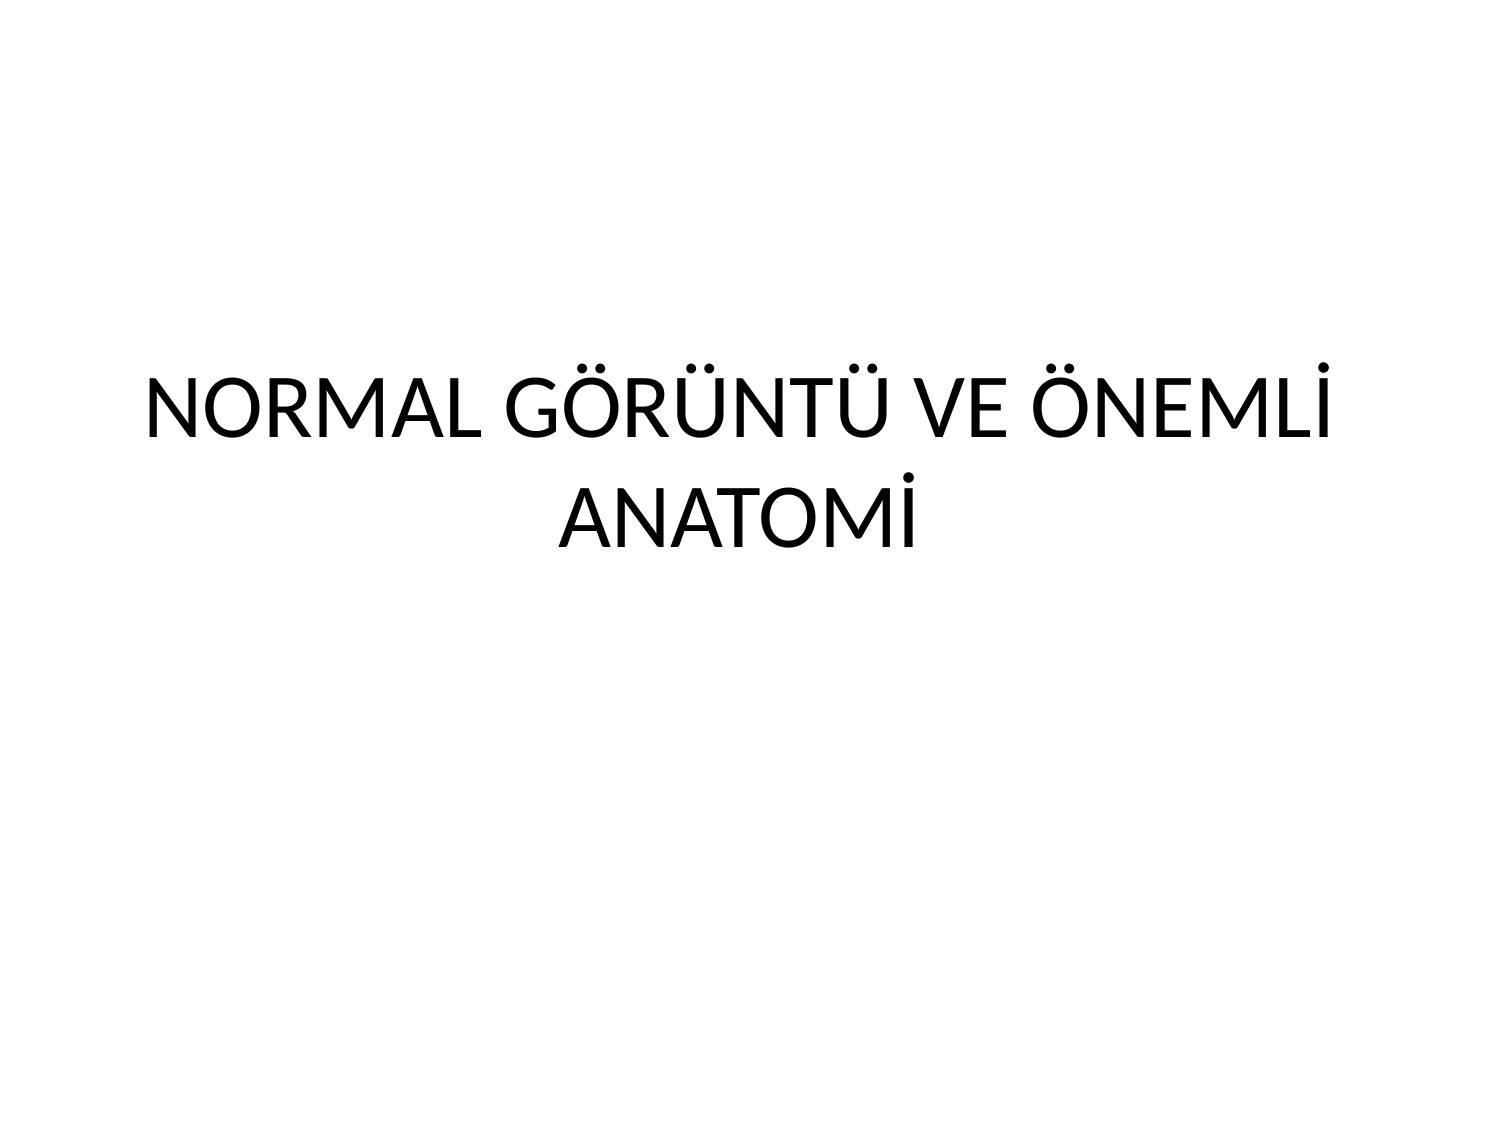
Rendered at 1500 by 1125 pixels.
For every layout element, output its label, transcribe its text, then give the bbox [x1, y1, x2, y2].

title NORMAL GÖRÜNTÜ VE ÖNEMLİ ANATOMİ [64, 290, 1415, 622]
